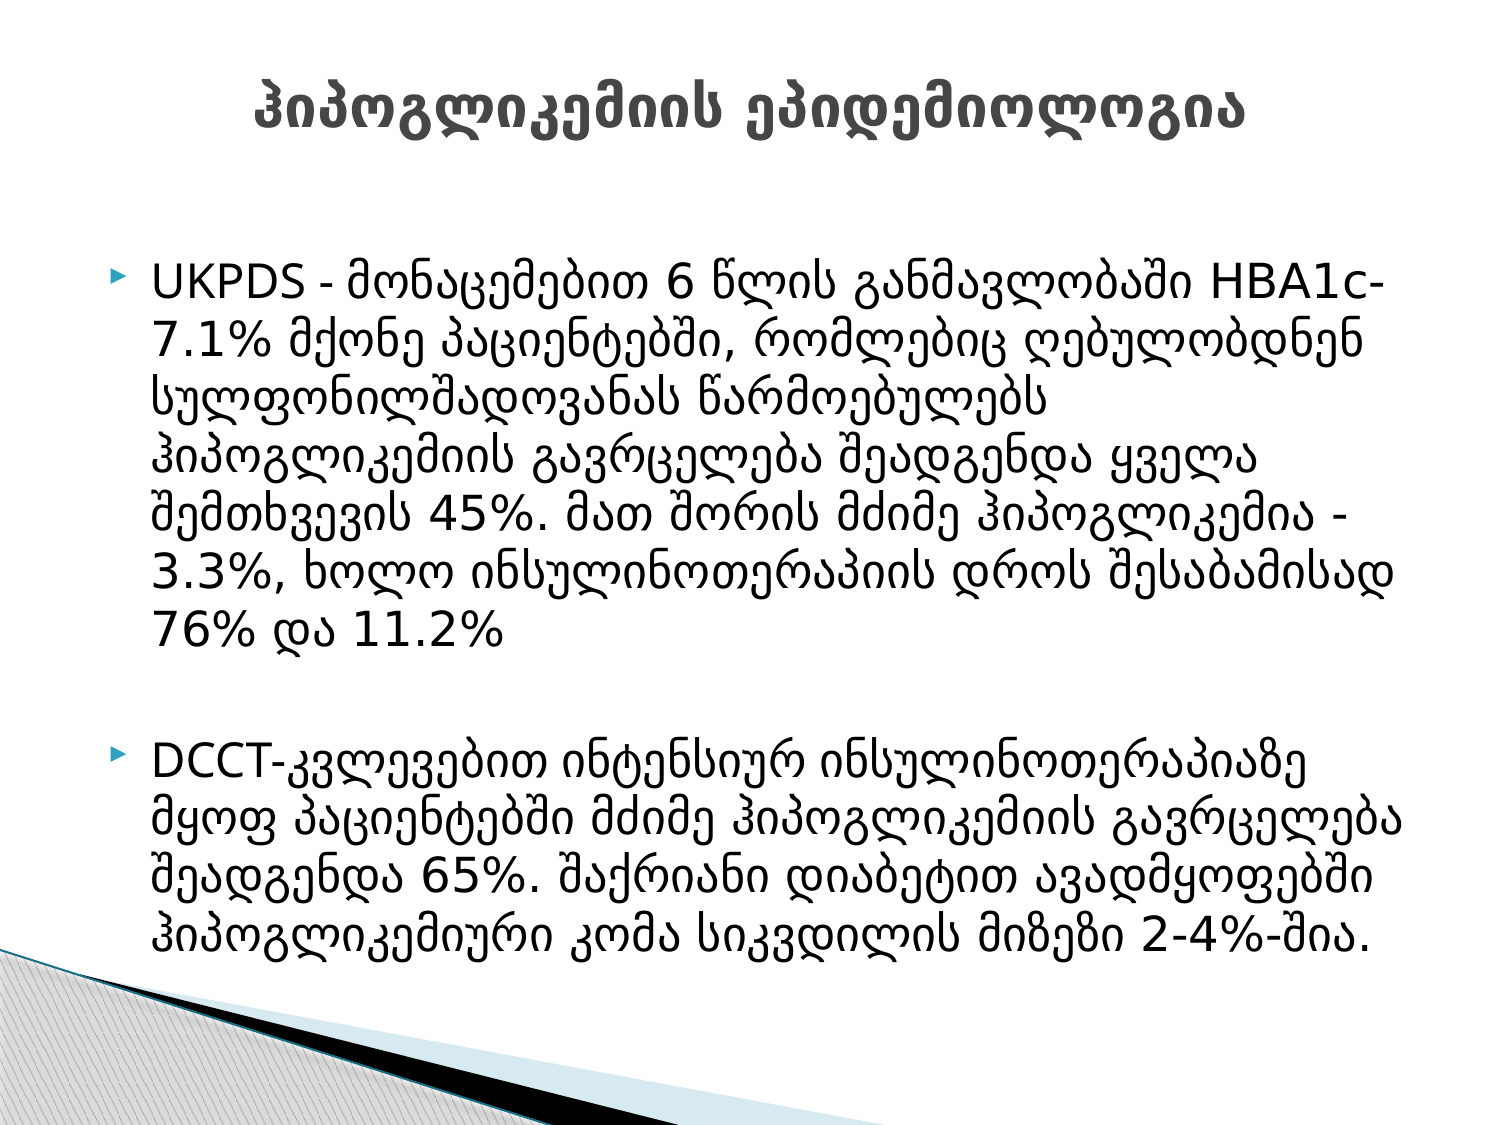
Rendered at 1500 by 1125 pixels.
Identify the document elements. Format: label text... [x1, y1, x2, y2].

title ჰიპოგლიკემიის ეპიდემიოლოგია [75, 45, 1425, 233]
list UKPDS - მონაცემებით 6 წლის განმავლობაში HBA1c-7.1% მქონე პაციენტებში, რომლებიც ღებულობდნენ სულფონილშადოვანას წარმოებულებს ჰიპოგლიკემიის გავრცელება შეადგენდა ყველა შემთხვევის 45%. მათ შორის მძიმე ჰიპოგლიკემია -3.3%, ხოლო ინსულინოთერაპიის დროს შესაბამისად 76% და 11.2% DCCT-კვლევებით ინტენსიურ ინსულინოთერაპიაზე მყოფ პაციენტებში მძიმე ჰიპოგლიკემიის გავრცელება შეადგენდა 65%. შაქრიანი დიაბეტით ავადმყოფებში ჰიპოგლიკემიური კომა სიკვდილის მიზეზი 2-4%-შია. [75, 243, 1425, 986]
